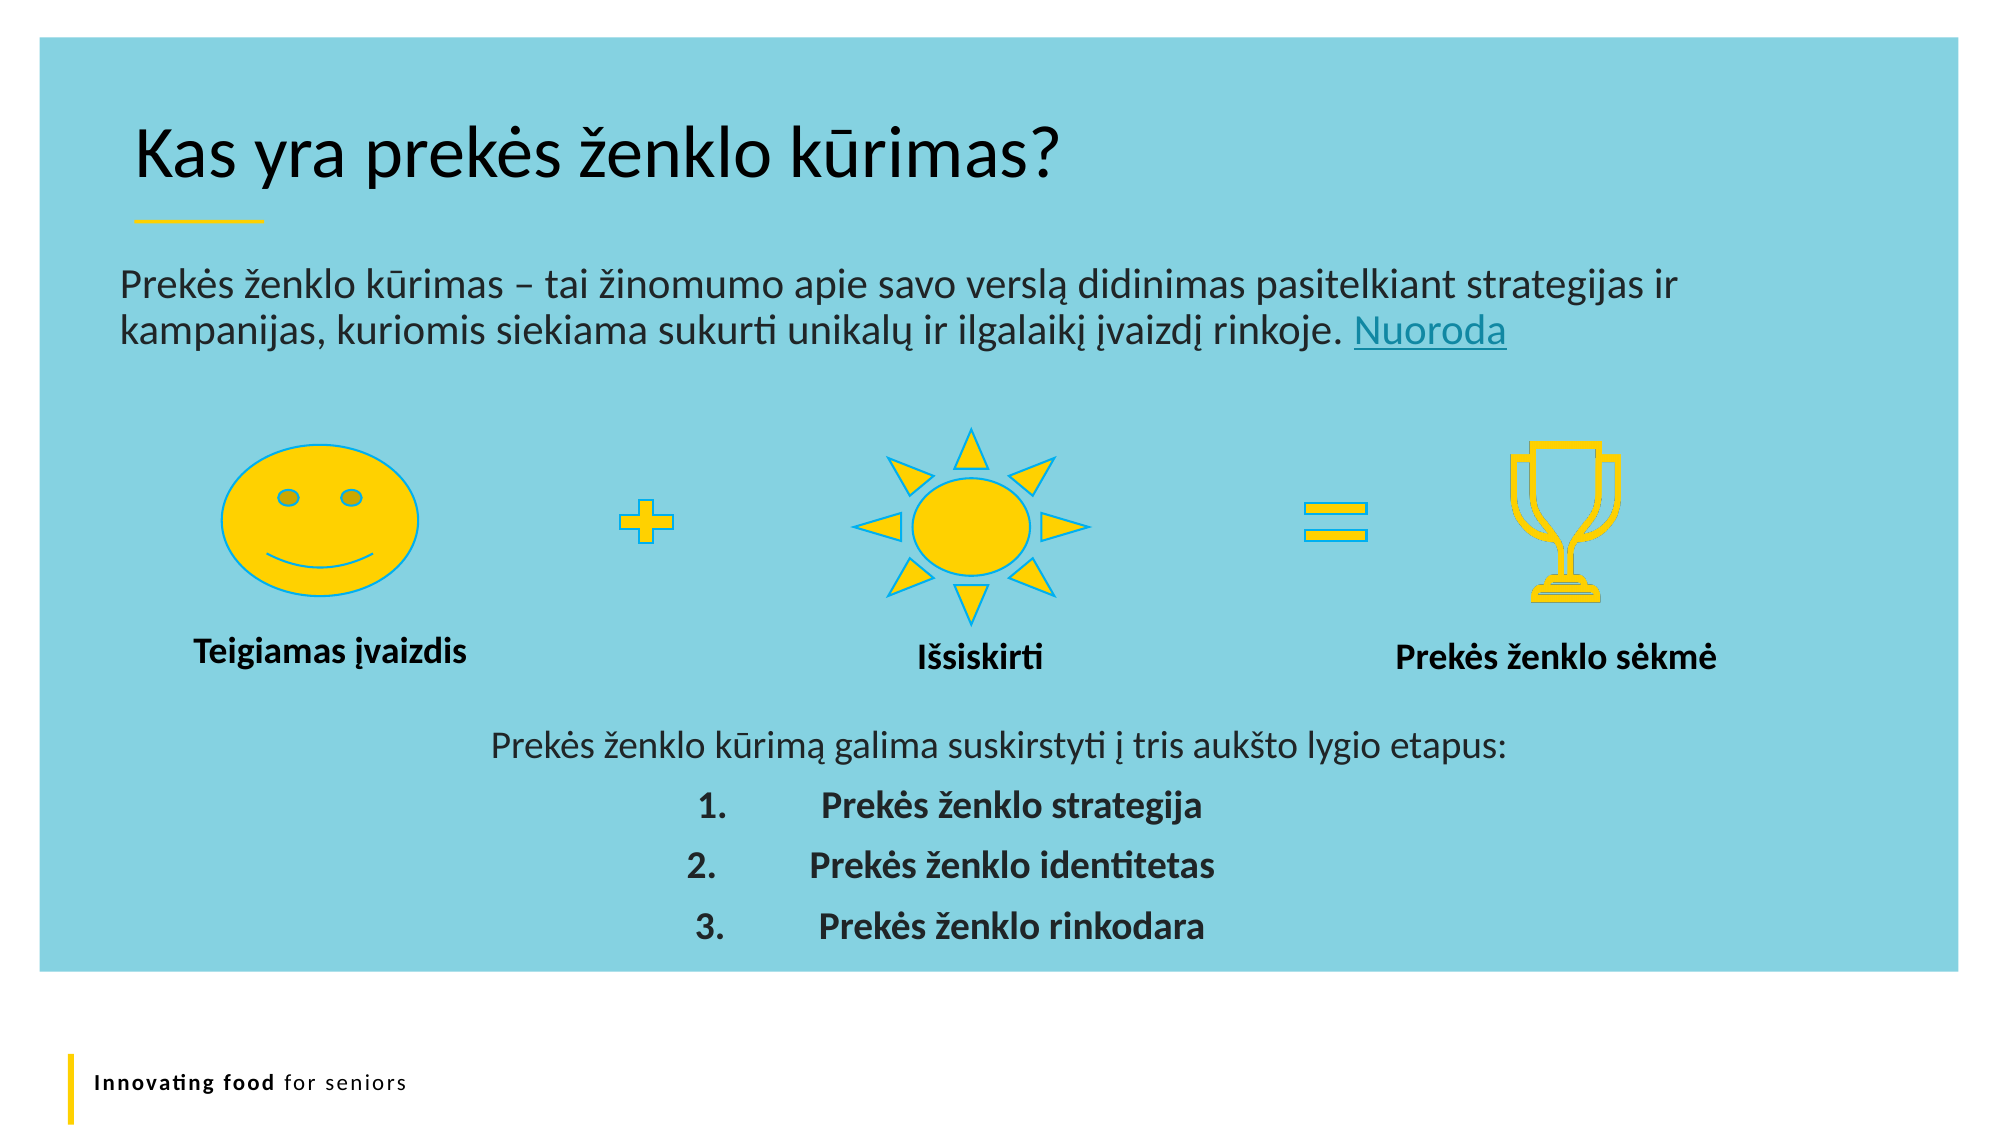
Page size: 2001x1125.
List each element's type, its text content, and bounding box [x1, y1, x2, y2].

text_box [1304, 529, 1368, 542]
list Prekės ženklo kūrimas – tai žinomumo apie savo verslą didinimas pasitelkiant strategijas ir kampanijas, kuriomis siekiama sukurti unikalų ir ilgalaikį įvaizdį rinkoje. Nuoroda Prekės ženklo kūrimą galima suskirstyti į tris aukšto lygio etapus: Prekės ženklo strategija Prekės ženklo identitetas Prekės ženklo rinkodara [104, 253, 1894, 960]
text_box [1040, 511, 1093, 543]
text_box [619, 499, 674, 544]
text_box [1006, 556, 1057, 599]
text_box Teigiamas įvaizdis [178, 618, 504, 679]
text_box [850, 511, 903, 543]
text_box [885, 556, 936, 599]
text_box [952, 584, 990, 624]
text_box Prekės ženklo sėkmė [1380, 624, 1751, 685]
text_box [885, 455, 936, 498]
text_box [952, 426, 990, 470]
picture [1490, 425, 1641, 616]
text_box Išsiskirti [902, 624, 1161, 685]
text_box [911, 477, 1032, 577]
text_box [220, 443, 420, 598]
text_box [1304, 502, 1368, 515]
list Kas yra prekės ženklo kūrimas? [120, 105, 1894, 201]
text_box [1006, 455, 1057, 498]
